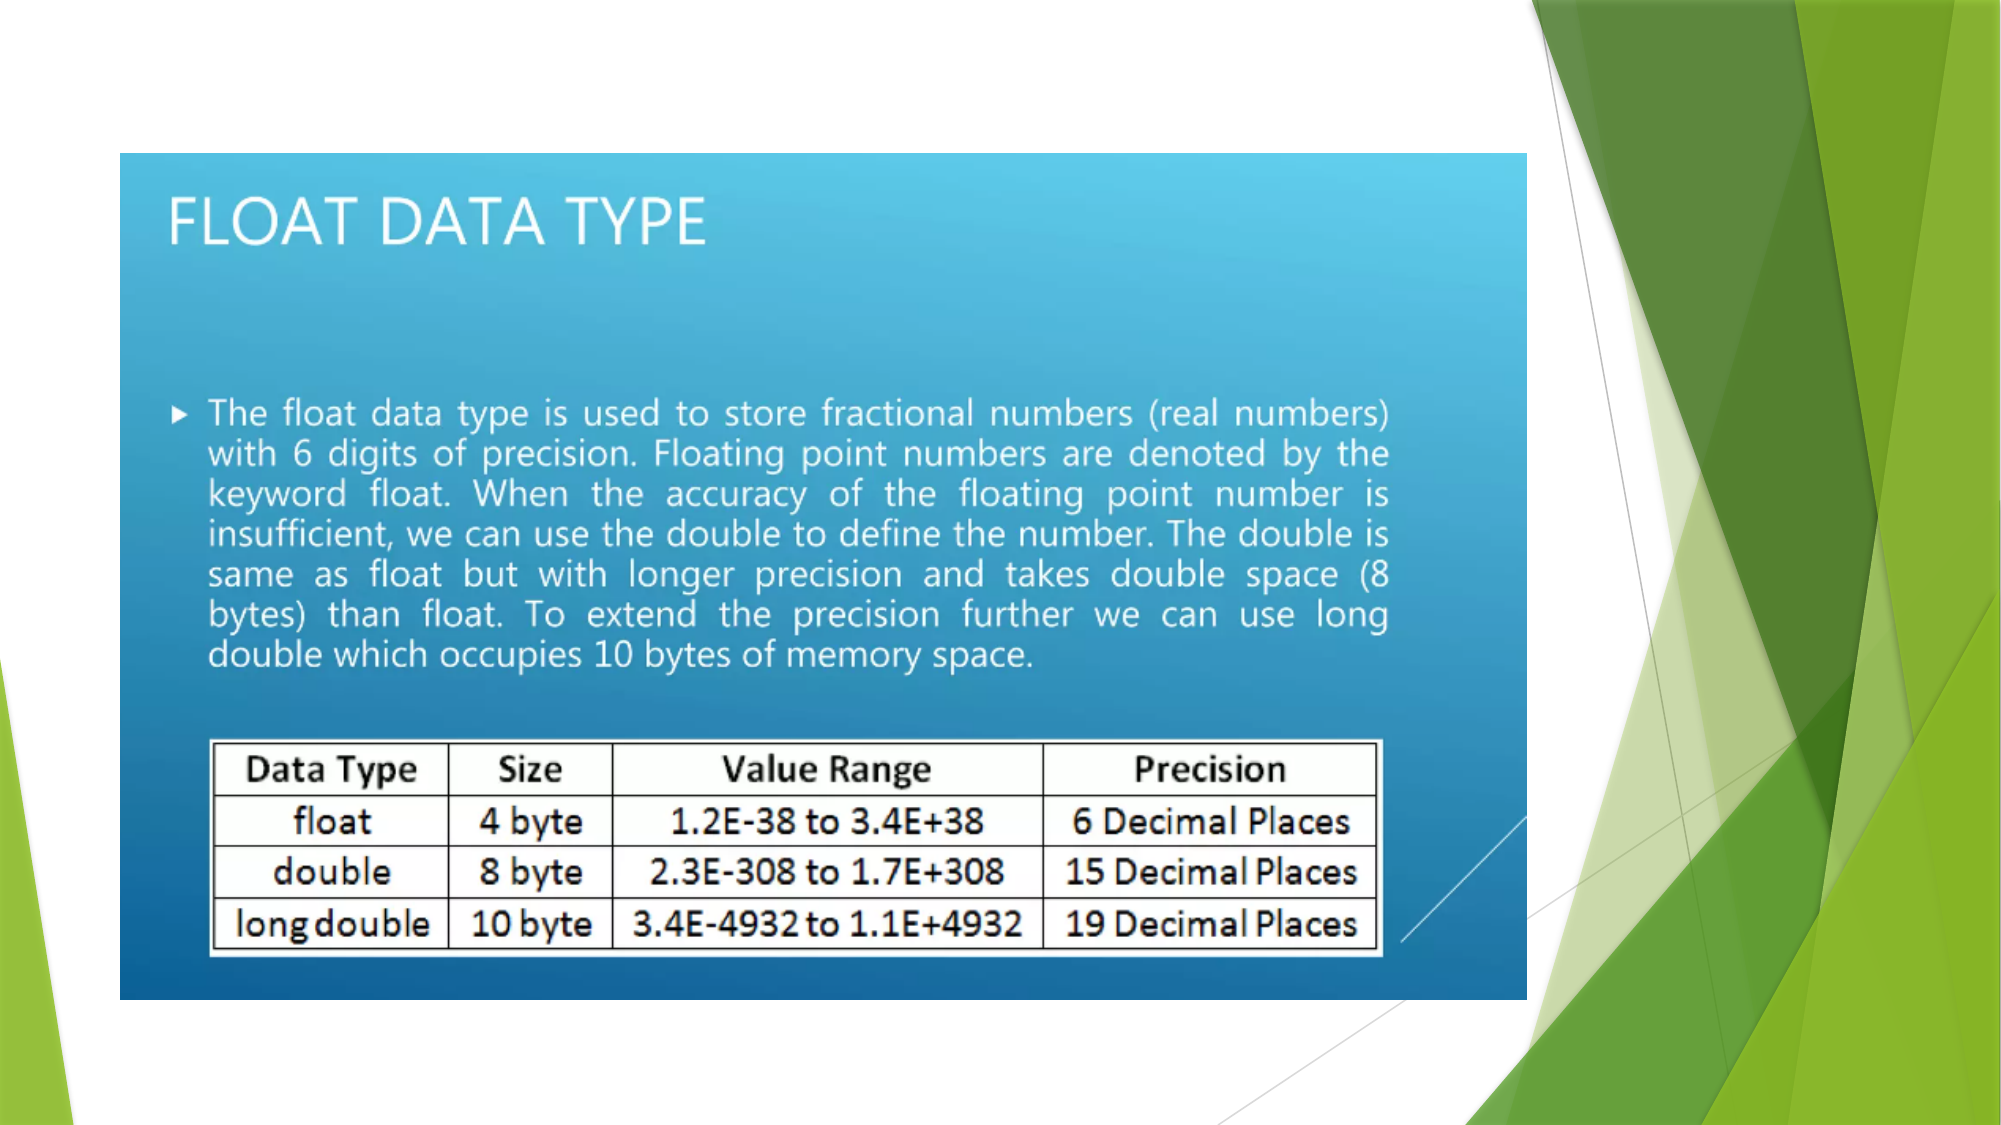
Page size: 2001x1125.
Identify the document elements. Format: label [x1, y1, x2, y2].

picture [120, 152, 1527, 1000]
